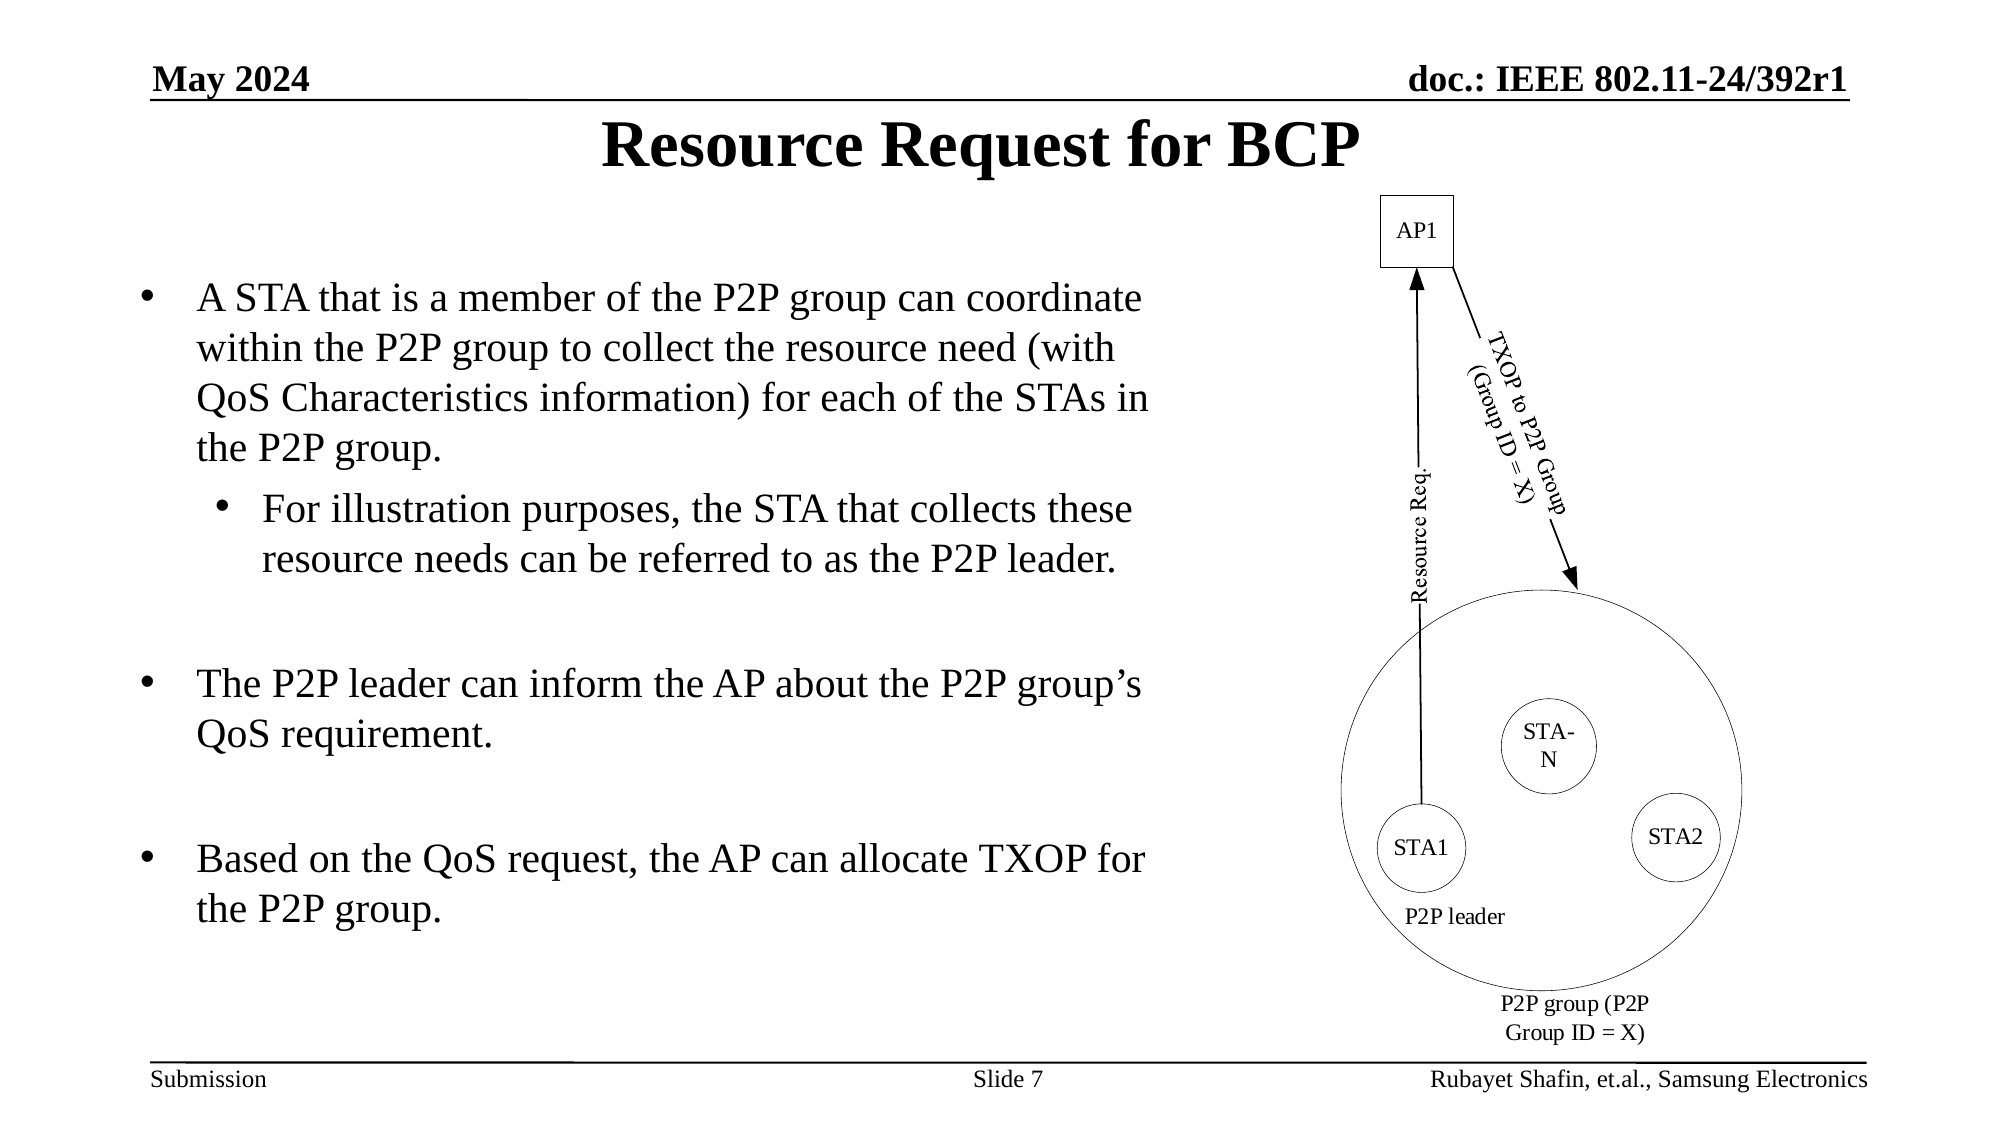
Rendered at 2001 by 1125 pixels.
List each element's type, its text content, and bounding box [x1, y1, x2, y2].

title Resource Request for BCP [131, 67, 1833, 213]
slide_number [152, 54, 563, 100]
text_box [1337, 191, 1744, 1058]
footer Rubayet Shafin, et.al., Samsung Electronics [1171, 1061, 1869, 1093]
slide_number Slide 7 [950, 1061, 1067, 1123]
list A STA that is a member of the P2P group can coordinate within the P2P group to collect the resource need (with QoS Characteristics information) for each of the STAs in the P2P group. For illustration purposes, the STA that collects these resource needs can be referred to as the P2P leader. The P2P leader can inform the AP about the P2P group’s QoS requirement. Based on the QoS request, the AP can allocate TXOP for the P2P group. [124, 199, 1173, 1038]
